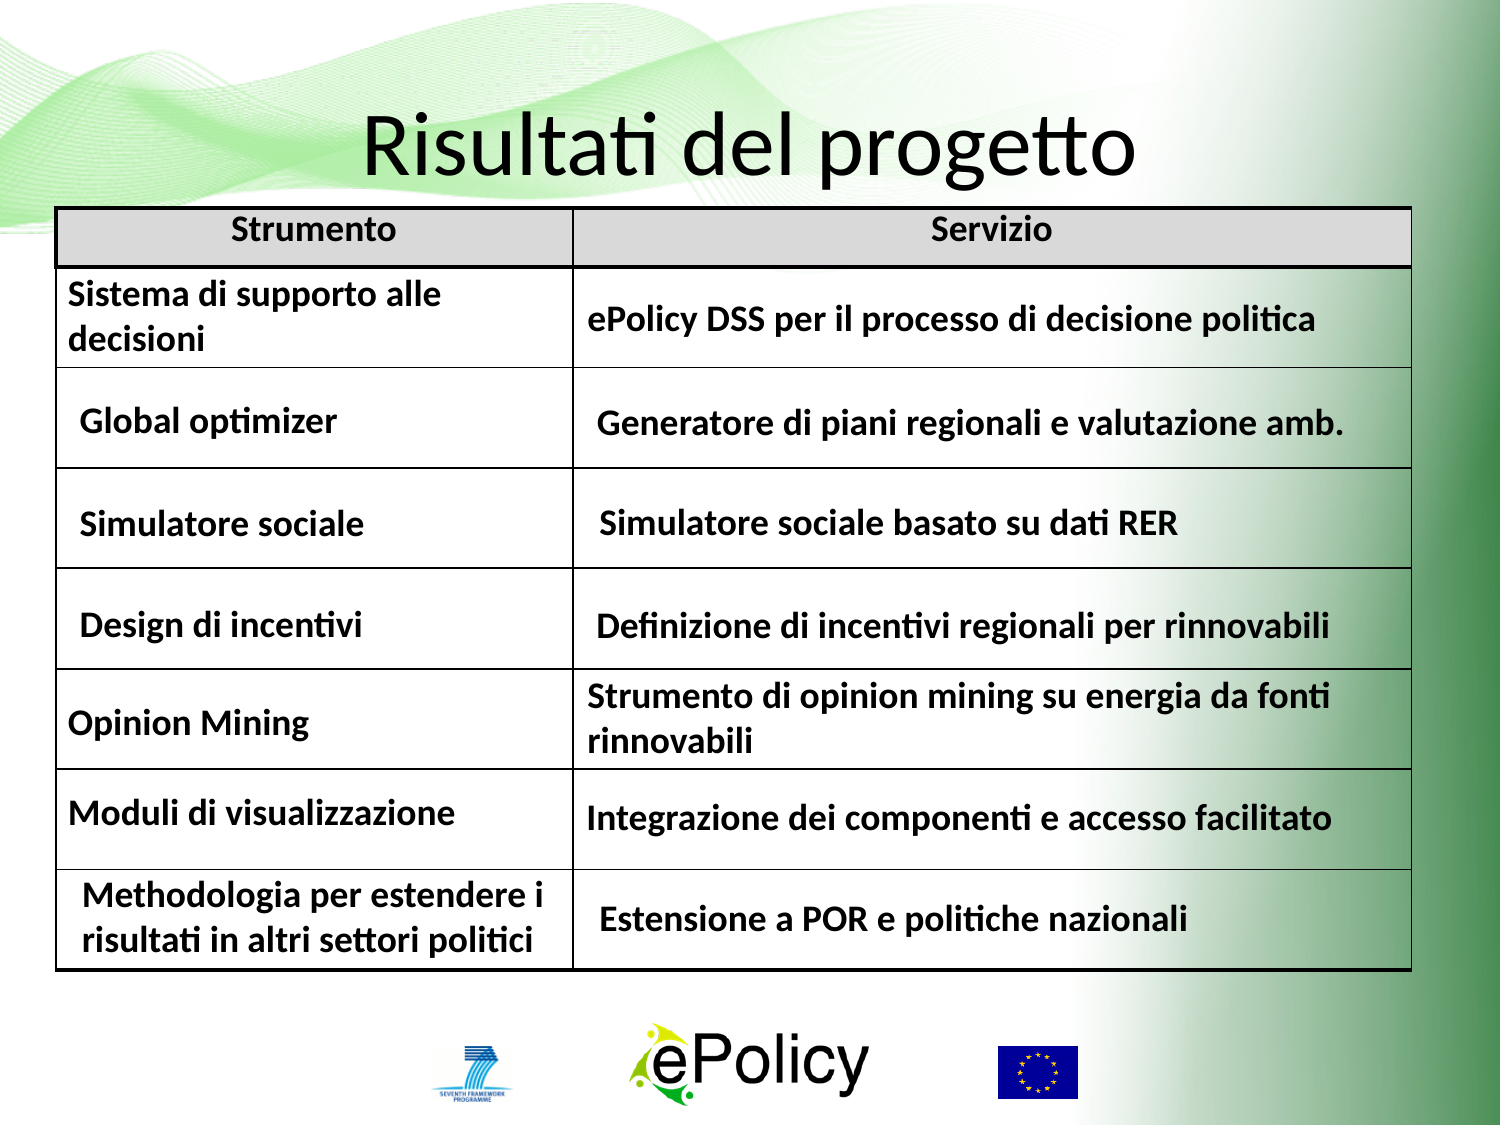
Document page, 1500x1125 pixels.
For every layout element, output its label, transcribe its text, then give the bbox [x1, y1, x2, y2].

text_box Definizione di incentivi regionali per rinnovabili [581, 576, 1421, 671]
text_box Global optimizer [64, 371, 585, 466]
table_cell [574, 469, 1411, 474]
text_box ePolicy DSS per il processo di decisione politica [572, 269, 1412, 364]
text_box Moduli di visualizzazione [53, 763, 573, 858]
text_box Strumento di opinion mining su energia da fonti rinnovabili [572, 670, 1412, 764]
text_box Design di incentivi [64, 575, 585, 670]
table_cell [574, 368, 1411, 373]
text_box Generatore di piani regionali e valutazione amb. [582, 373, 1421, 468]
table_cell [574, 569, 1411, 576]
table_cell [57, 870, 572, 968]
table_cell [57, 368, 572, 467]
table_header Servizio [574, 210, 1411, 265]
table_header Strumento [58, 210, 572, 265]
table_cell [574, 764, 1411, 768]
text_box Integrazione dei componenti e accesso facilitato [571, 768, 1411, 863]
text_box Sistema di supporto alle decisioni [53, 267, 573, 362]
text_box Simulatore sociale basato su dati RER [584, 473, 1424, 568]
text_box Estensione a POR e politiche nazionali [584, 869, 1424, 965]
table_cell [57, 858, 572, 869]
table_cell [574, 962, 1411, 968]
picture [0, 0, 1500, 1125]
table_cell [57, 469, 572, 567]
text_box Methodologia per estendere i risultati in altri settori politici [67, 867, 587, 962]
table_cell [57, 362, 572, 367]
title Risultati del progetto [75, 45, 1425, 233]
table_cell [57, 569, 572, 668]
text_box Opinion Mining [53, 672, 572, 763]
text_box Simulatore sociale [64, 474, 585, 569]
table_cell [574, 863, 1411, 869]
picture [431, 1046, 514, 1102]
